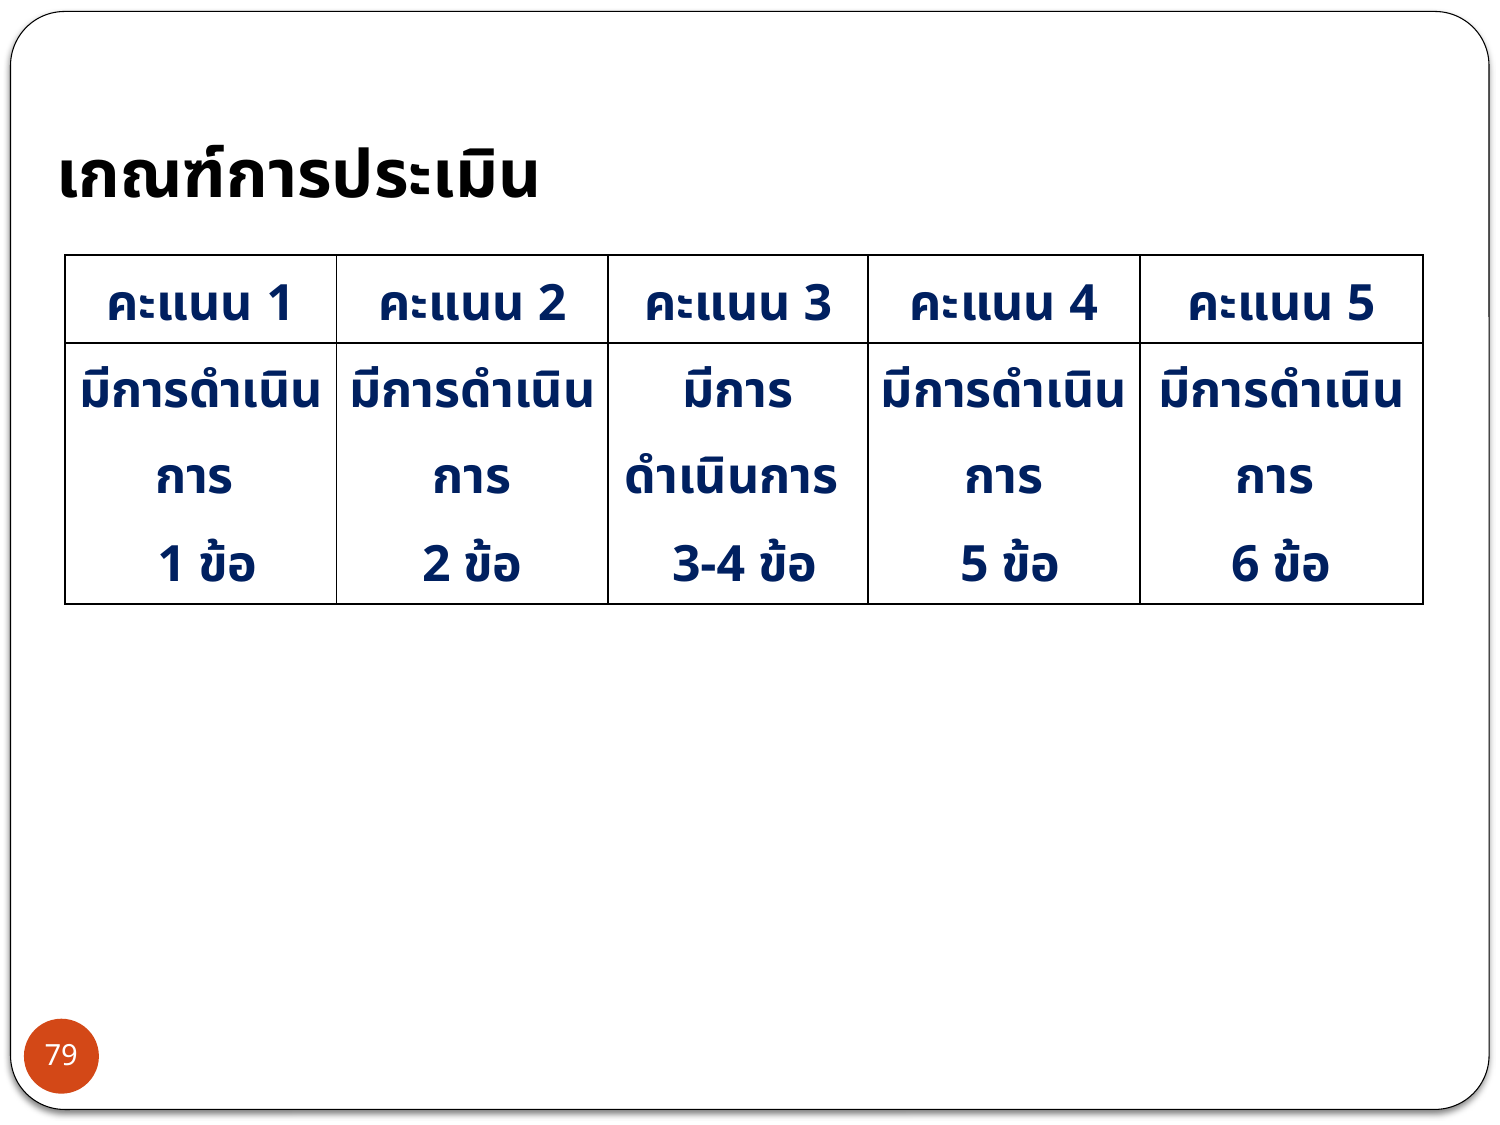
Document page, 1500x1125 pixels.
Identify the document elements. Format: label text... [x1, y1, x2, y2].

table_header คะแนน 3 [609, 256, 867, 342]
table_cell มีการดำเนินการ 3-4 ข้อ [609, 344, 867, 603]
table_header คะแนน 2 [337, 256, 607, 342]
table_cell มีการดำเนินการ 6 ข้อ [1141, 344, 1422, 603]
table_cell มีการดำเนินการ 5 ข้อ [869, 344, 1139, 603]
table_header คะแนน 1 [66, 256, 336, 342]
table_cell มีการดำเนินการ 2 ข้อ [337, 344, 607, 603]
table_header คะแนน 5 [1141, 256, 1422, 342]
list เกณฑ์การประเมิน [41, 30, 1459, 1083]
table_cell มีการดำเนินการ 1 ข้อ [66, 344, 336, 603]
slide_number 79 [23, 1024, 88, 1094]
table_header คะแนน 4 [869, 256, 1139, 342]
